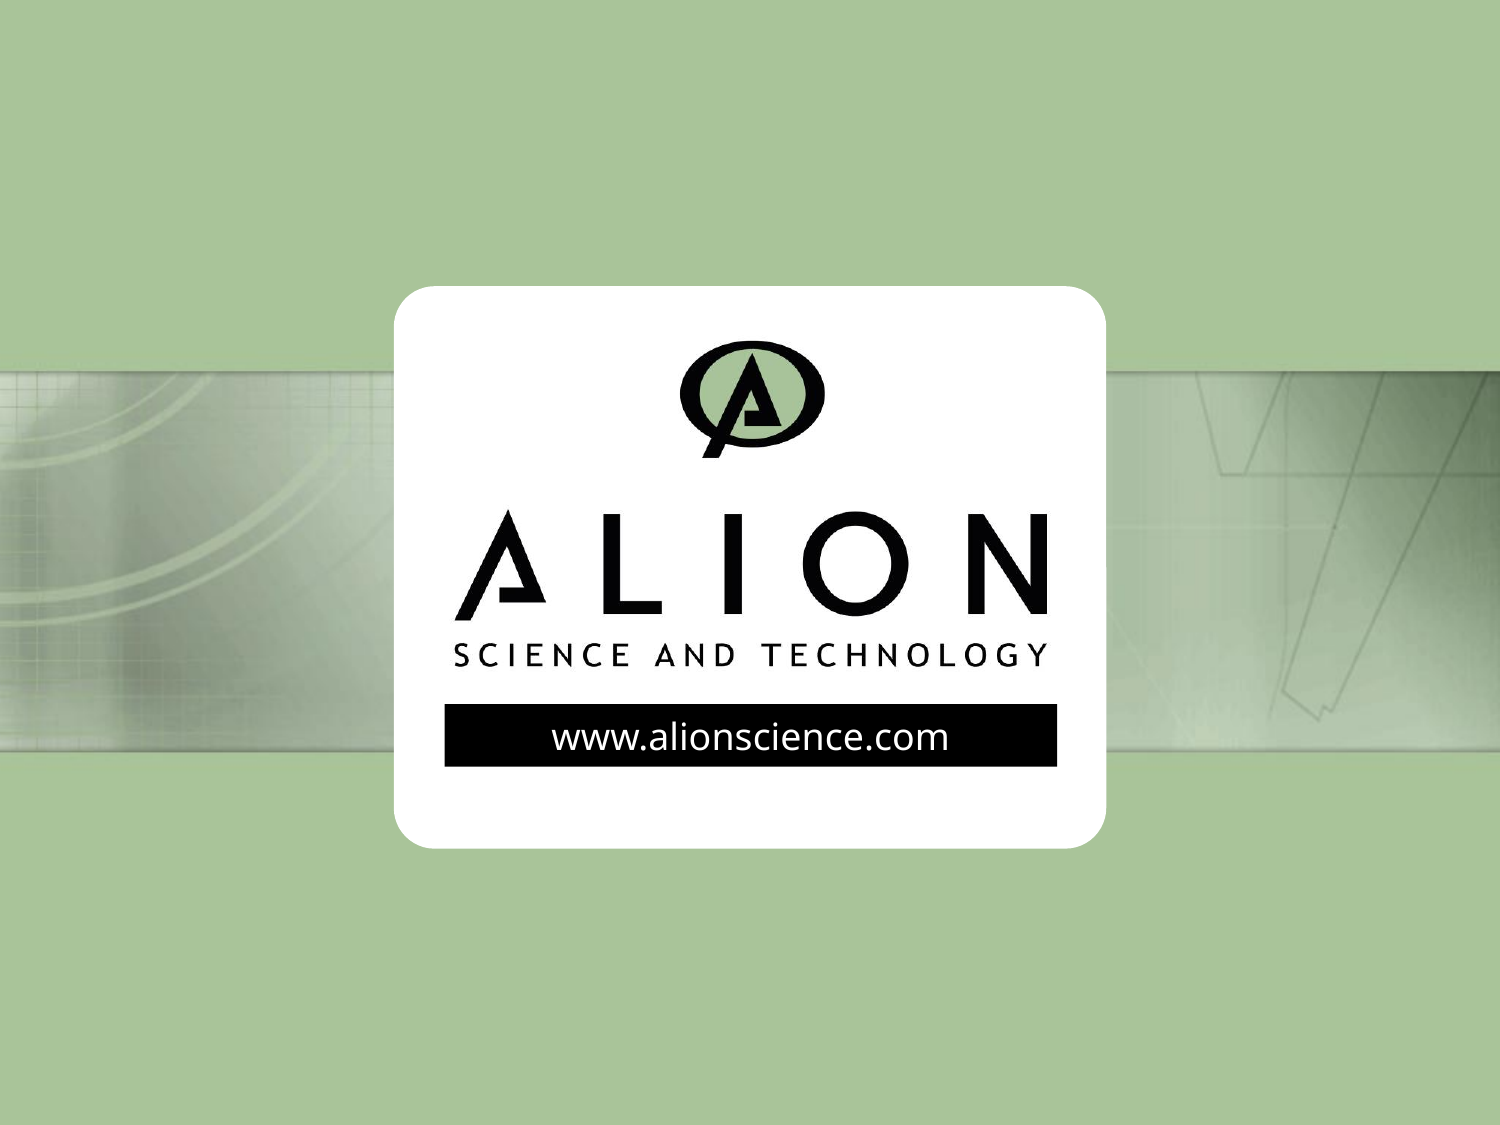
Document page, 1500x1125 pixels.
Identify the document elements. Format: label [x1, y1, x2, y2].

text_box [393, 285, 1107, 849]
picture [0, 0, 1500, 1125]
